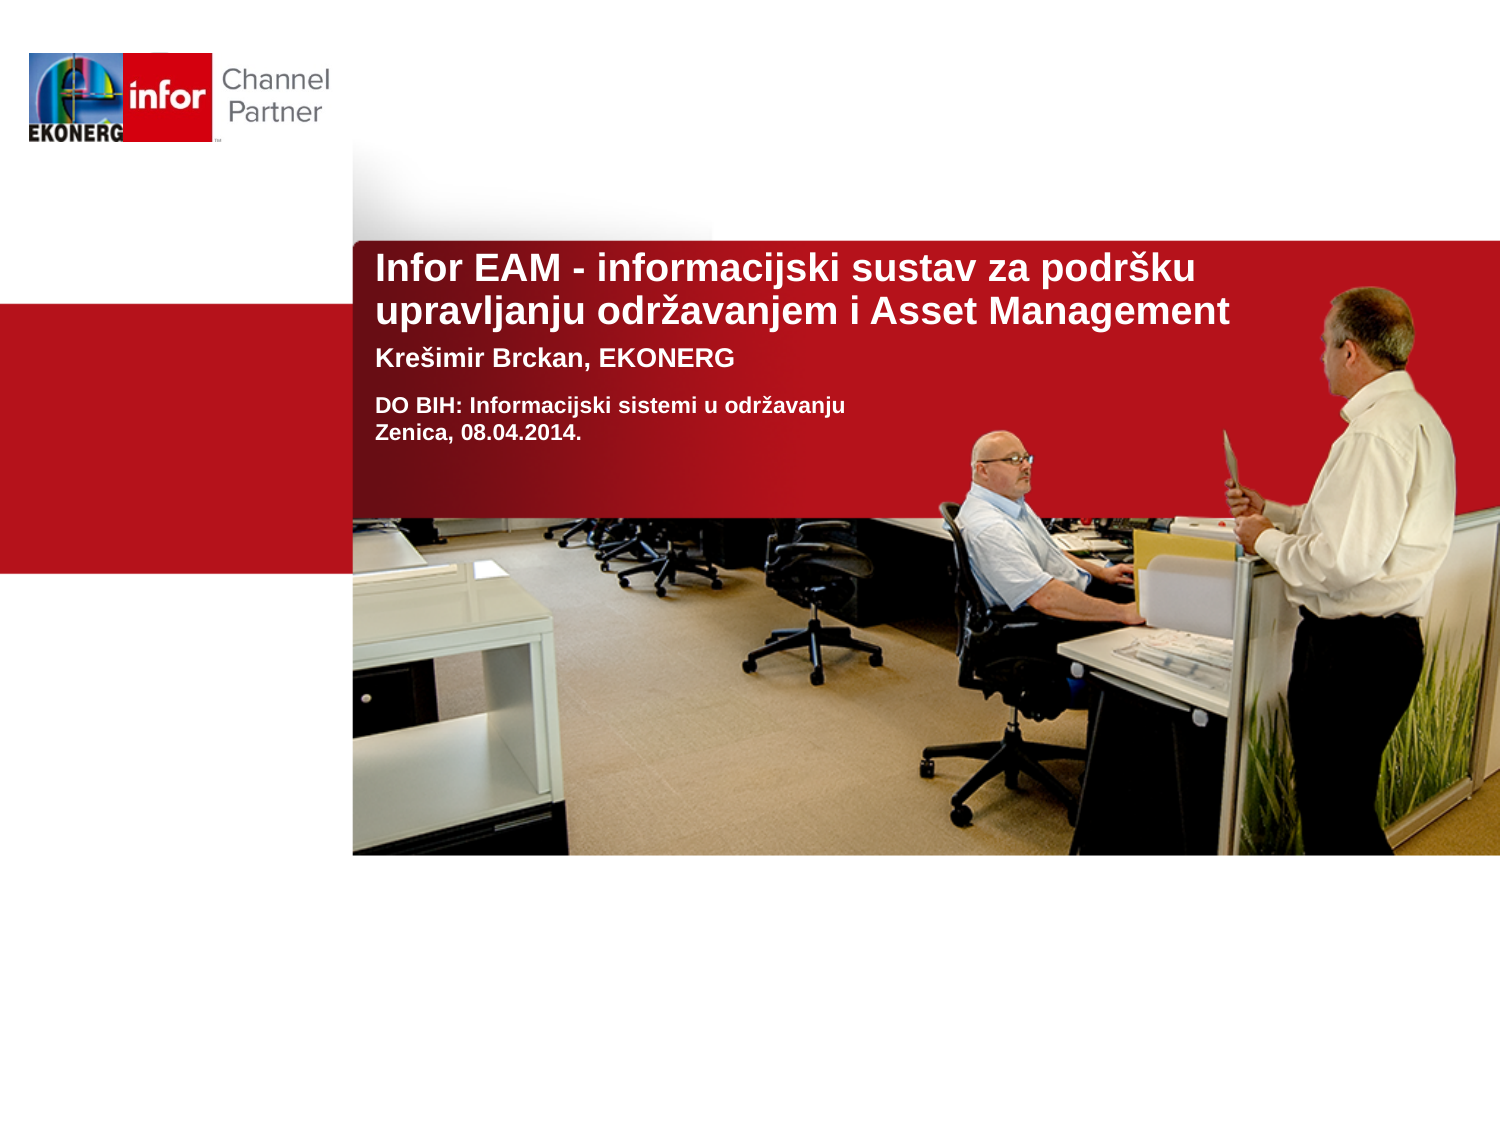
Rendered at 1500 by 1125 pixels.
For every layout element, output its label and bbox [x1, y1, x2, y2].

picture [0, 0, 1500, 938]
